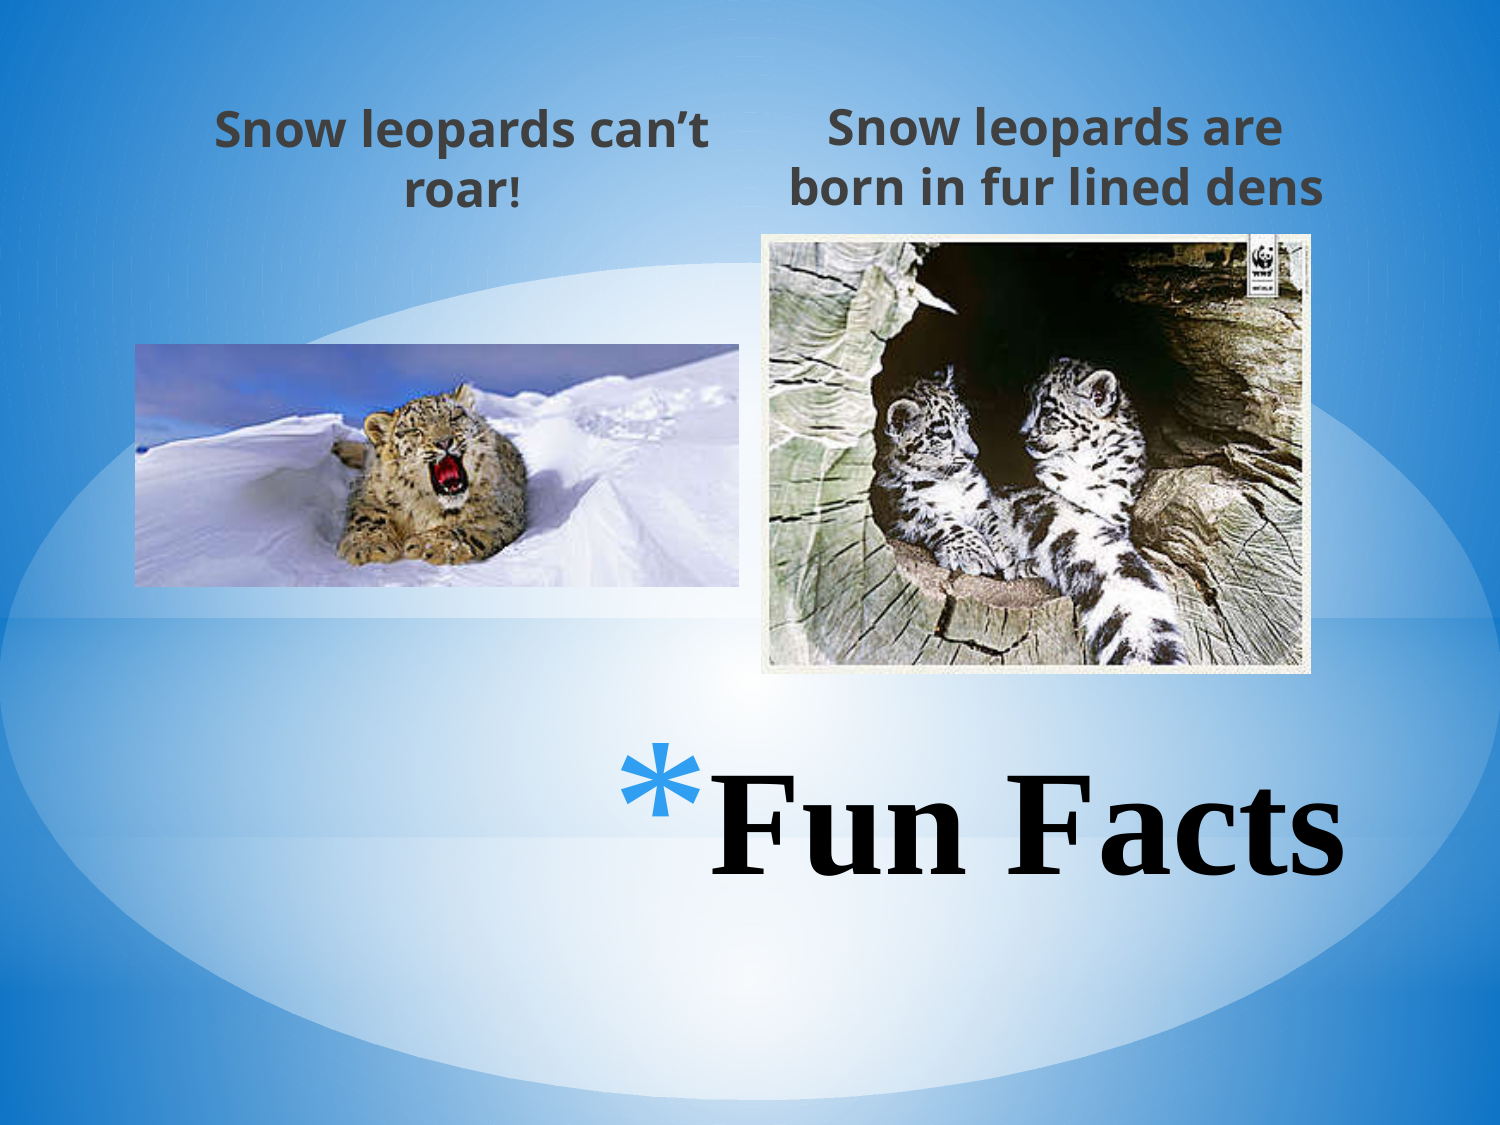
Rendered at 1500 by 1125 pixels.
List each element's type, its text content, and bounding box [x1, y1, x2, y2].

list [135, 344, 739, 587]
list Snow leopards are born in fur lined dens [760, 78, 1353, 223]
list Snow leopards can’t roar! [187, 120, 737, 225]
title Fun Facts [294, 717, 1363, 905]
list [761, 234, 1312, 675]
